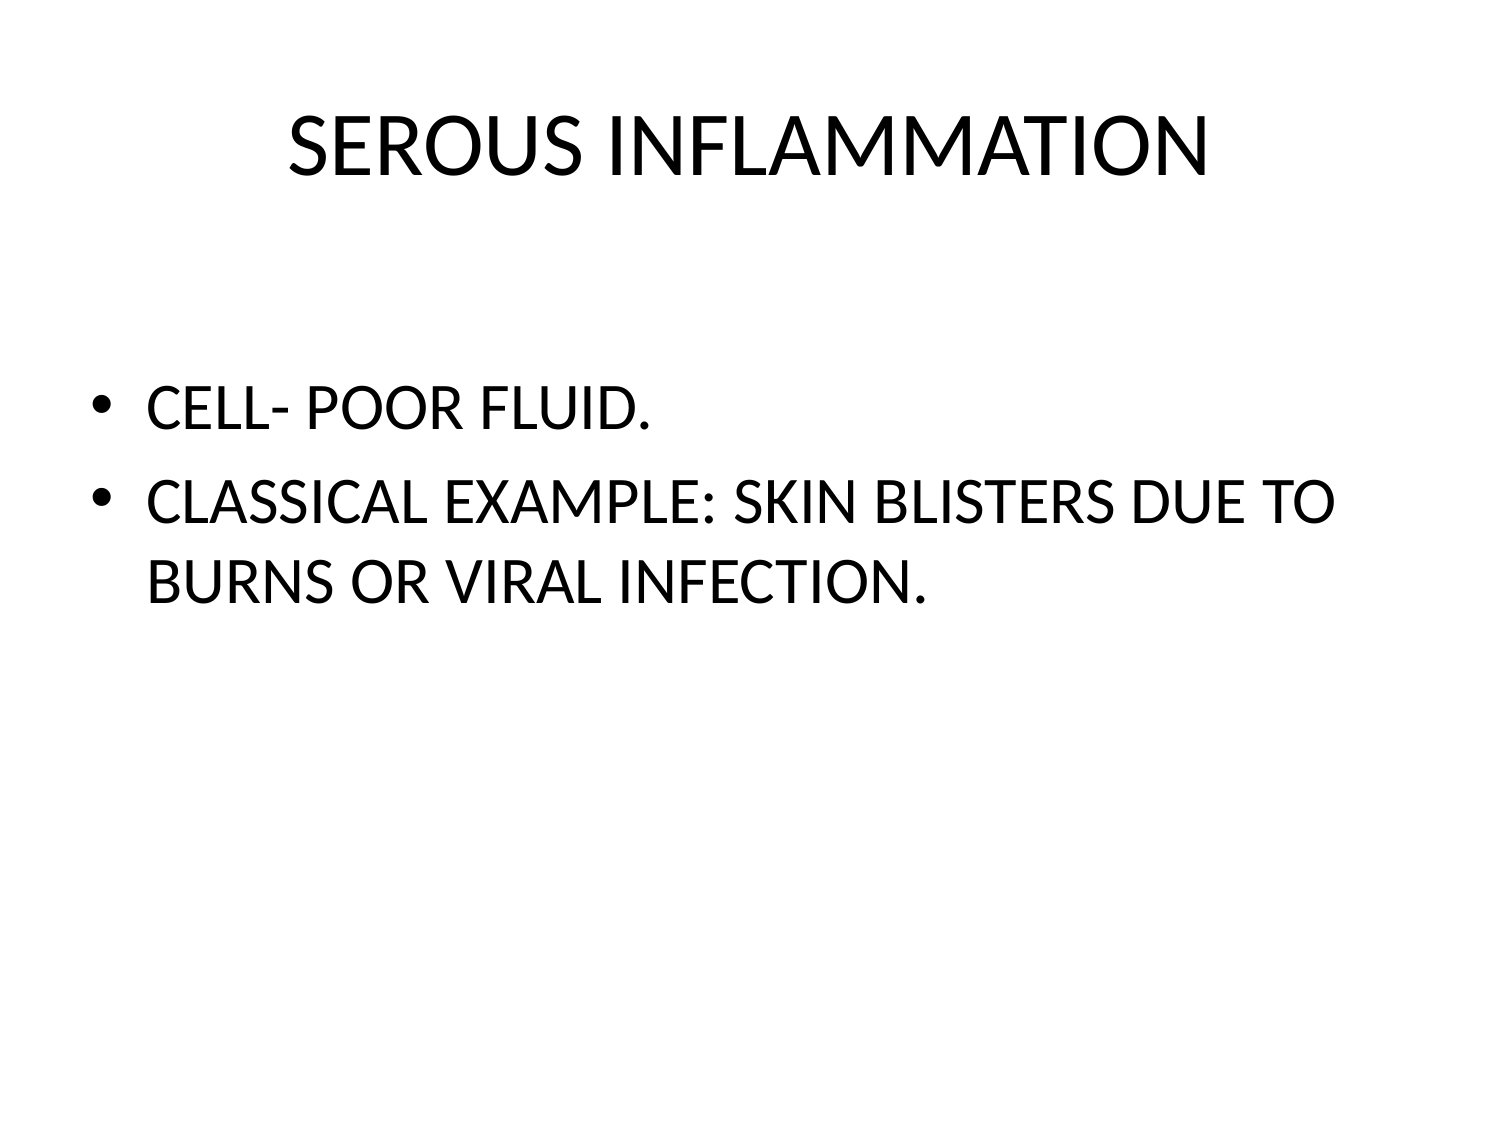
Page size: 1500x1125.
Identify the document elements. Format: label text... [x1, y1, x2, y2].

list CELL- POOR FLUID. CLASSICAL EXAMPLE: SKIN BLISTERS DUE TO BURNS OR VIRAL INFECTION. [75, 262, 1425, 1005]
title SEROUS INFLAMMATION [75, 45, 1425, 233]
